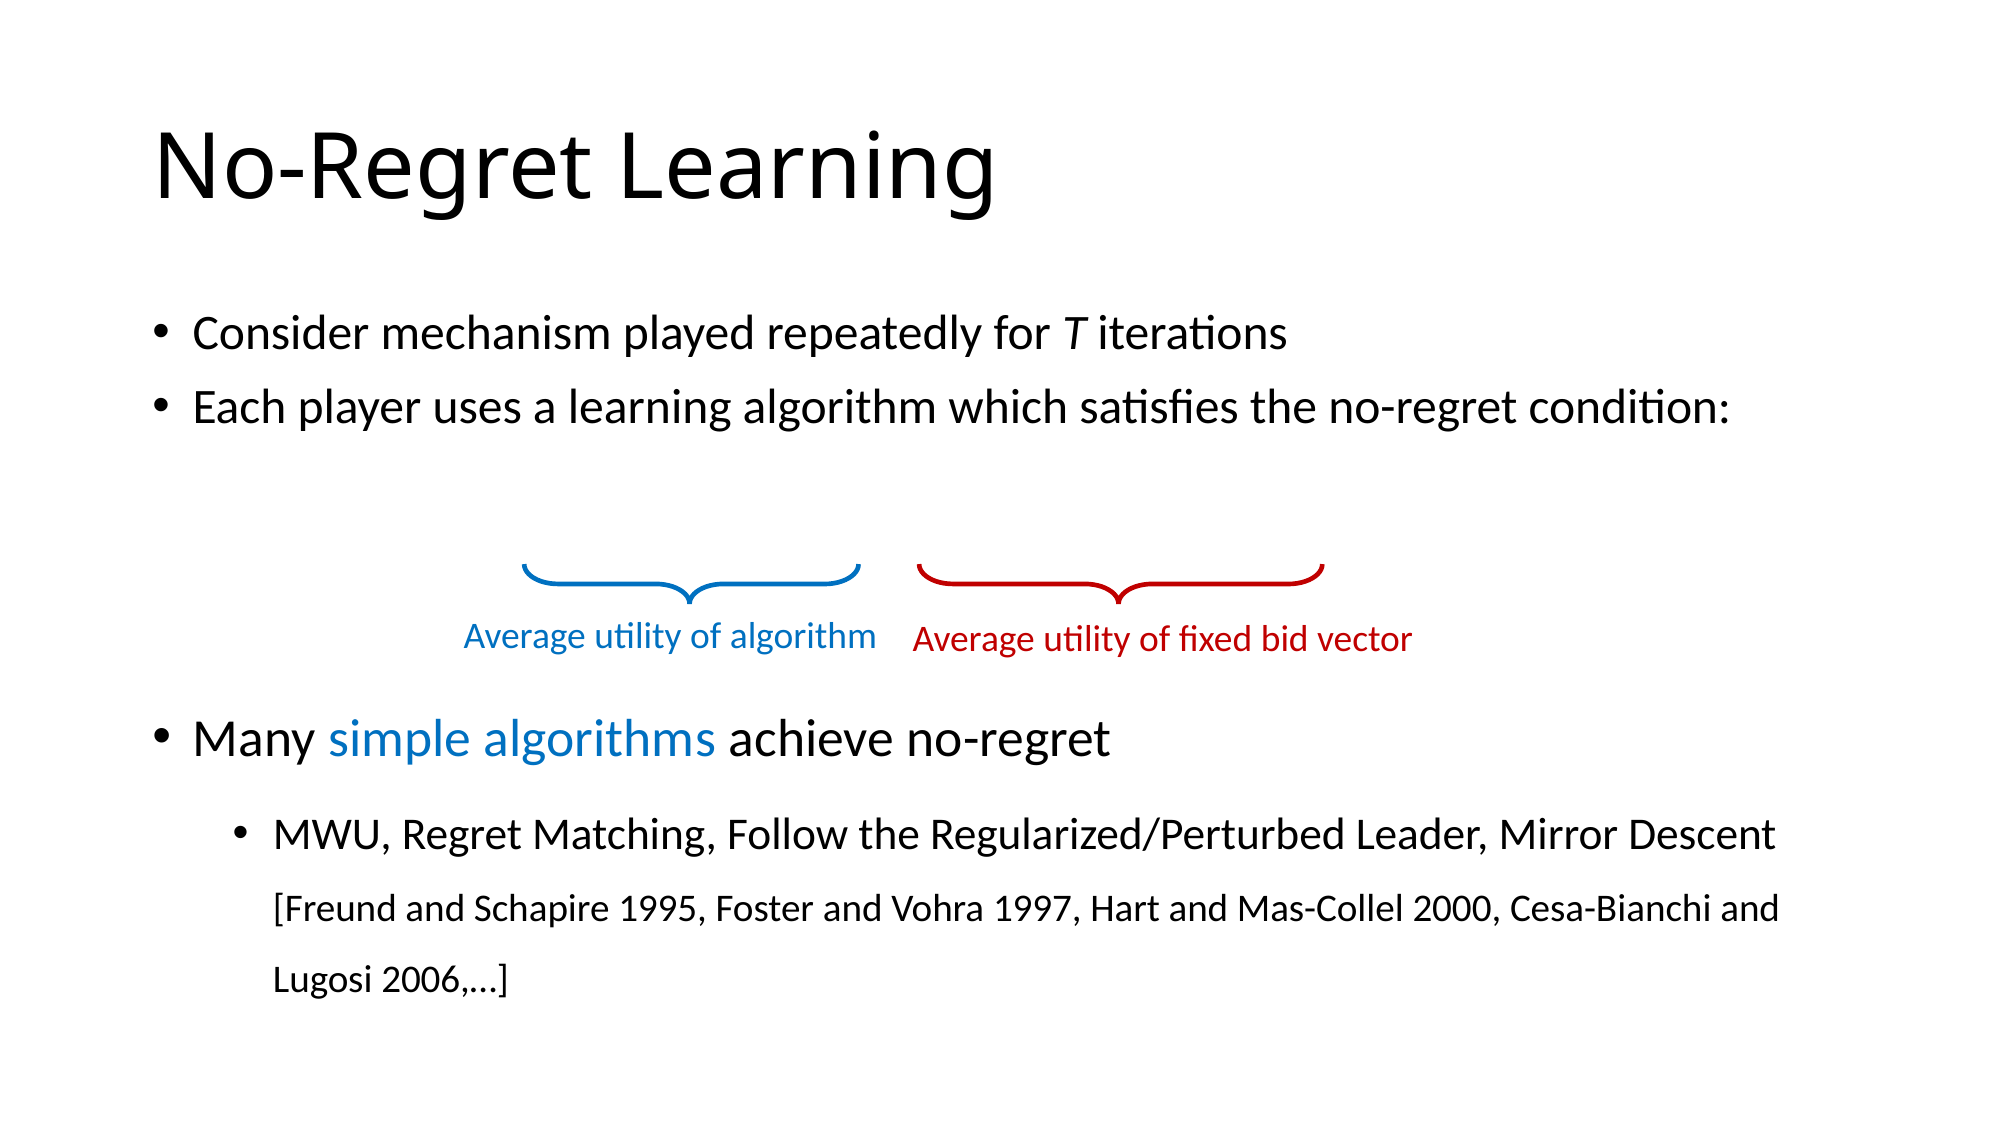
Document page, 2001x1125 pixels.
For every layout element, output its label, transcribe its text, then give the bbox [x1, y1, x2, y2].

text_box Average utility of fixed bid vector [897, 606, 1439, 667]
text_box [918, 564, 1323, 604]
text_box [523, 564, 860, 603]
text_box Average utility of algorithm [448, 603, 906, 664]
title No-Regret Learning [137, 59, 1863, 278]
